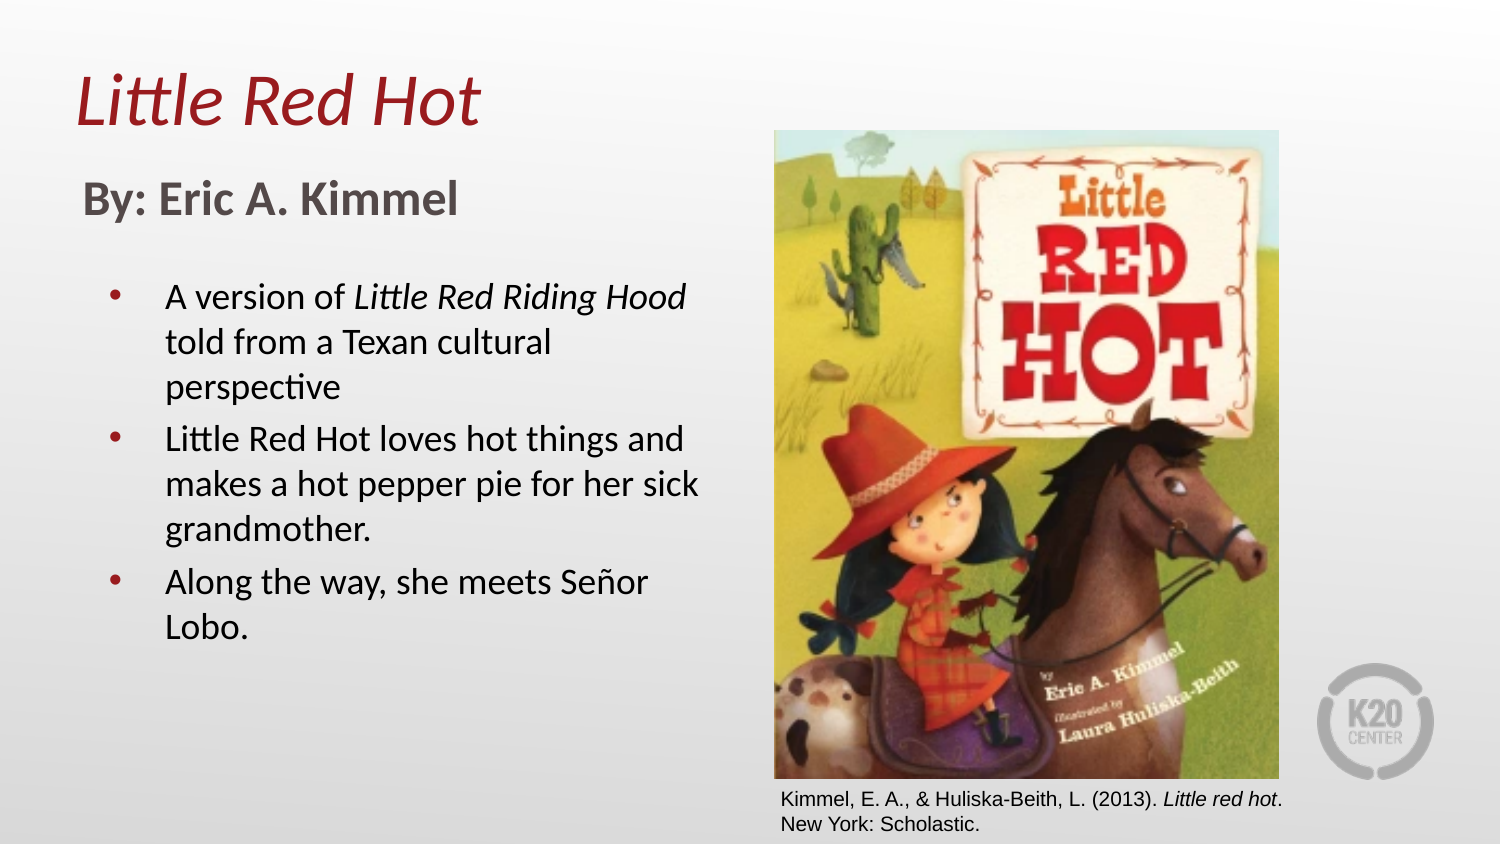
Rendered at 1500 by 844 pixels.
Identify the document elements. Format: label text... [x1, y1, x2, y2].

list By: Eric A. Kimmel [75, 155, 738, 237]
picture [1300, 646, 1451, 797]
text_box Kimmel, E. A., & Huliska-Beith, L. (2013). Little red hot. New York: Scholastic. [765, 778, 1304, 844]
list A version of Little Red Riding Hood told from a Texan cultural perspective Little Red Hot loves hot things and makes a hot pepper pie for her sick grandmother. Along the way, she meets Señor Lobo. [75, 271, 738, 745]
picture [773, 130, 1279, 779]
title Little Red Hot [75, 0, 1425, 141]
